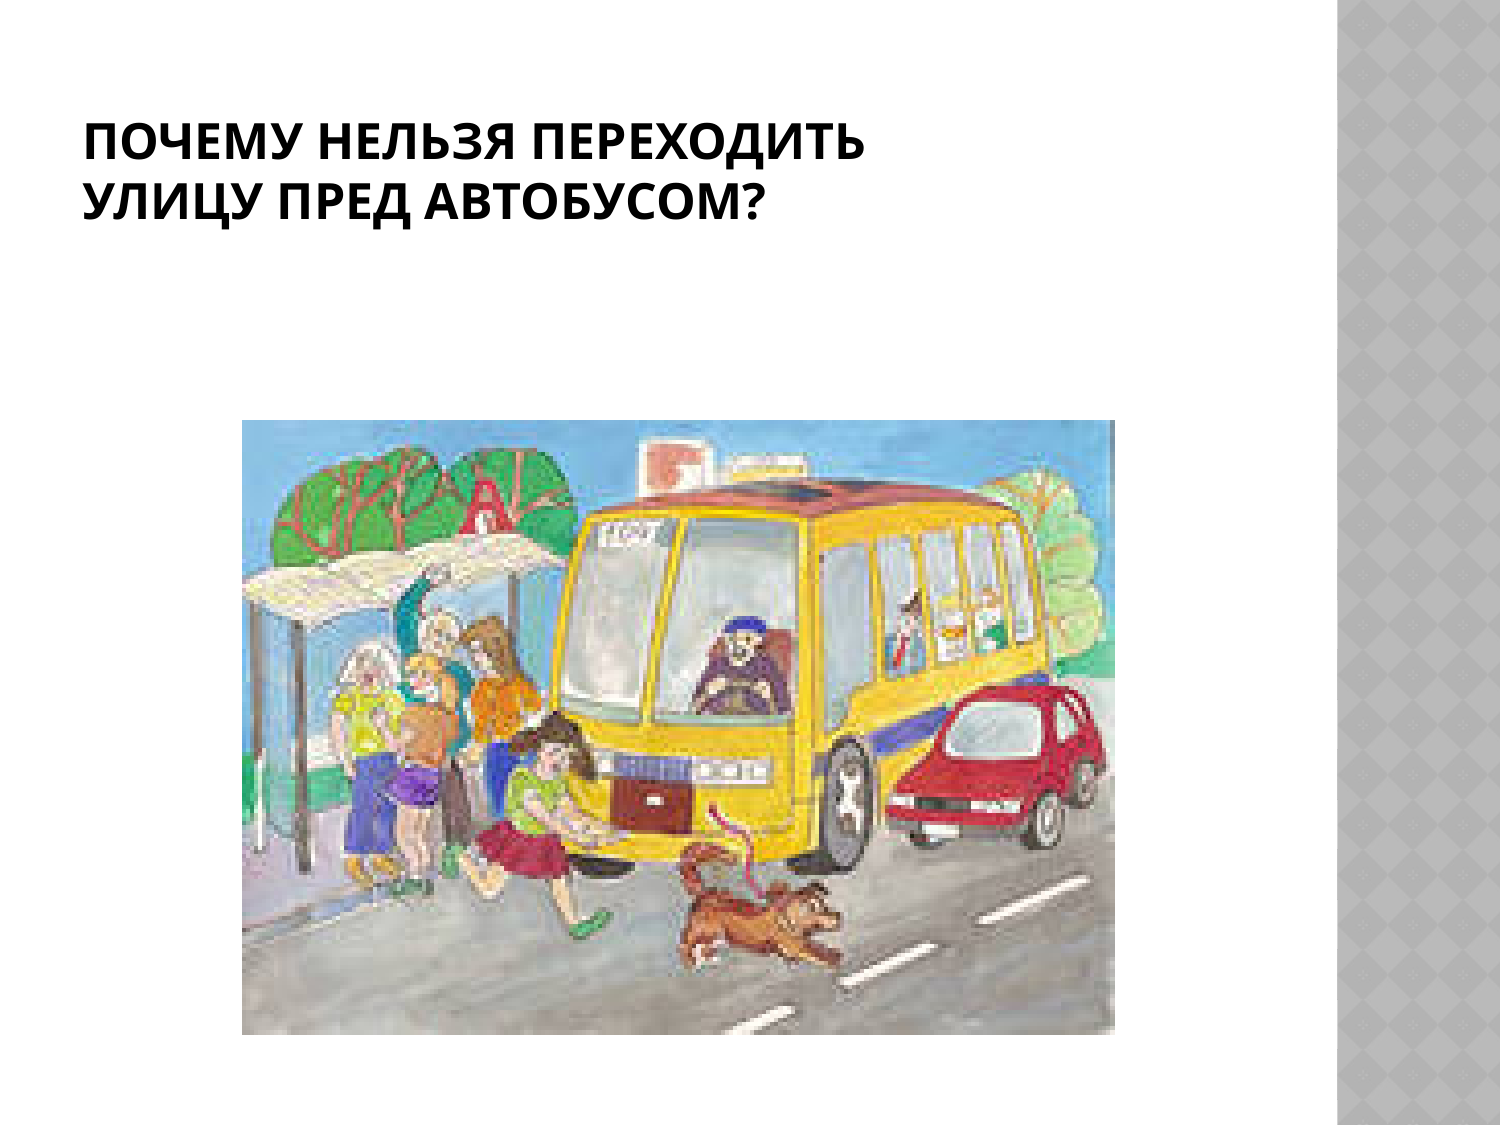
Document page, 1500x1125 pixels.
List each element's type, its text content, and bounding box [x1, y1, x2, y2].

title Почему нельзя переходить улицу пред автобусом? [75, 37, 1043, 230]
picture [241, 420, 1115, 1036]
